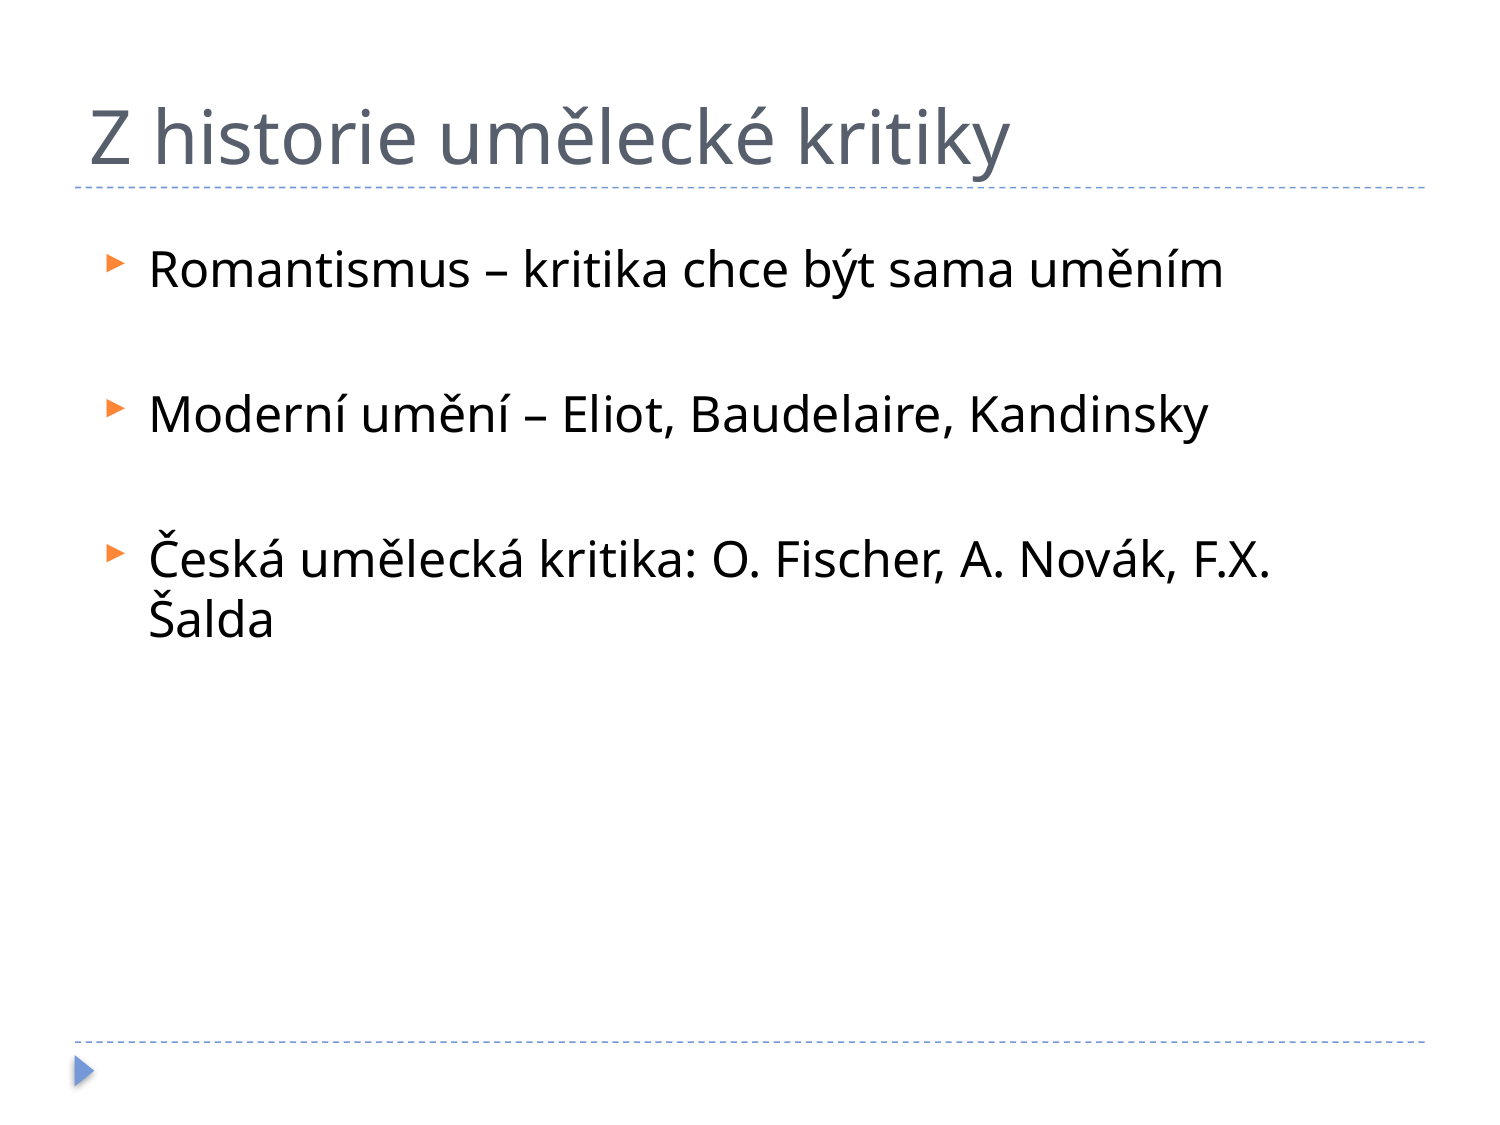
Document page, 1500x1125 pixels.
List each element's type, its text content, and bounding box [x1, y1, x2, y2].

title Z historie umělecké kritiky [75, 24, 1425, 188]
list Romantismus – kritika chce být sama uměním Moderní umění – Eliot, Baudelaire, Kandinsky Česká umělecká kritika: O. Fischer, A. Novák, F.X. Šalda [88, 230, 1364, 906]
